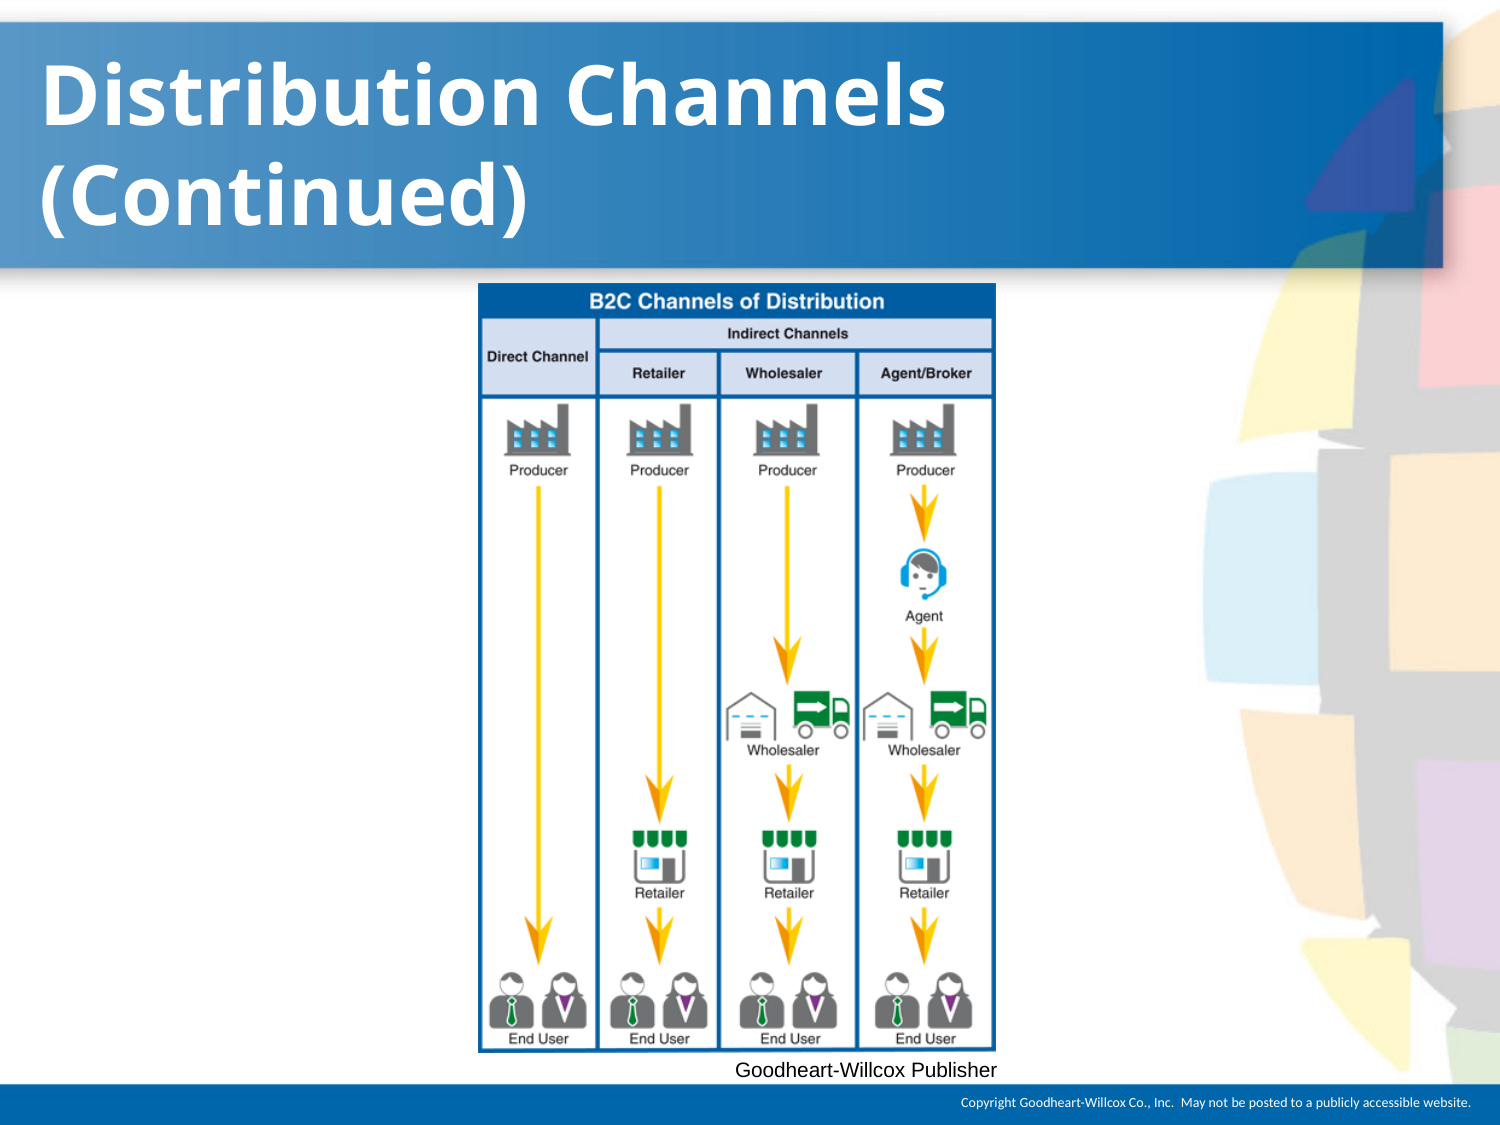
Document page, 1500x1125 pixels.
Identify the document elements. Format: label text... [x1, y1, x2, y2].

title Distribution Channels (Continued) [24, 37, 1426, 251]
picture [0, 0, 1500, 1125]
list Goodheart-Willcox Publisher [720, 1049, 1036, 1092]
